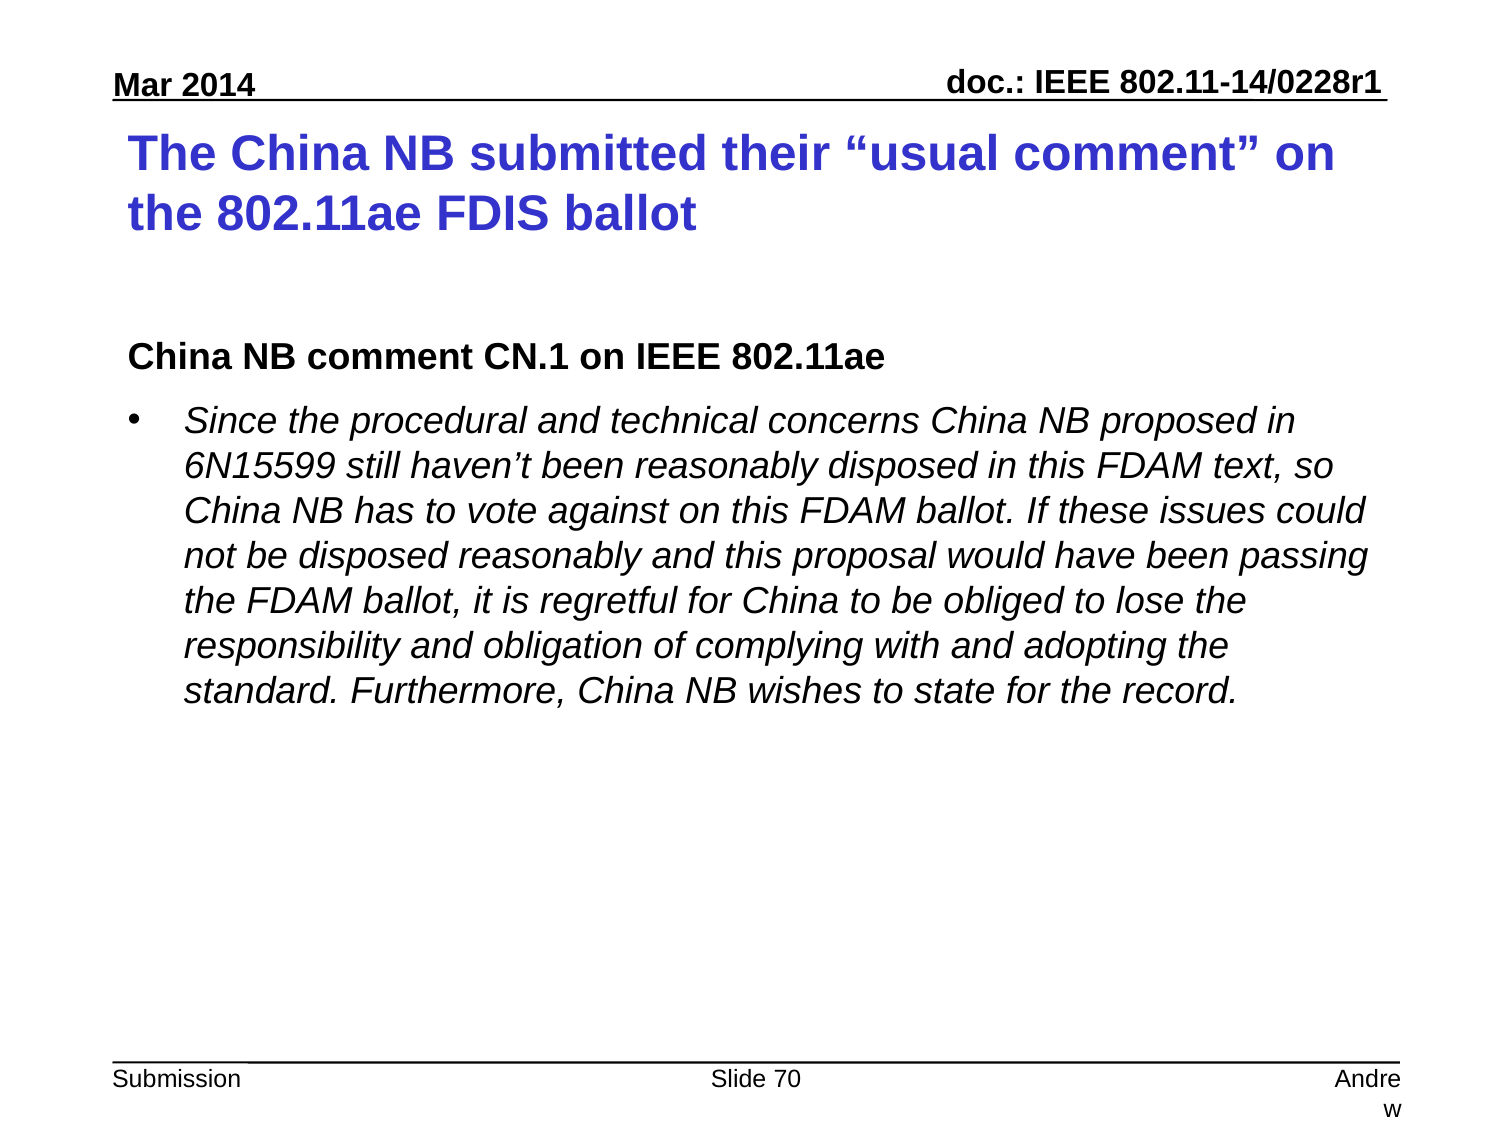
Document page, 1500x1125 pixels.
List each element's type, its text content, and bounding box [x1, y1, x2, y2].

title The China NB submitted their “usual comment” on the 802.11ae FDIS ballot [112, 112, 1388, 288]
slide_number Slide 70 [709, 1061, 803, 1093]
list China NB comment CN.1 on IEEE 802.11ae Since the procedural and technical concerns China NB proposed in 6N15599 still haven’t been reasonably disposed in this FDAM text, so China NB has to vote against on this FDAM ballot. If these issues could not be disposed reasonably and this proposal would have been passing the FDAM ballot, it is regretful for China to be obliged to lose the responsibility and obligation of complying with and adopting the standard. Furthermore, China NB wishes to state for the record. [112, 324, 1388, 1000]
footer Andrew Myles, Cisco [1320, 1061, 1402, 1093]
